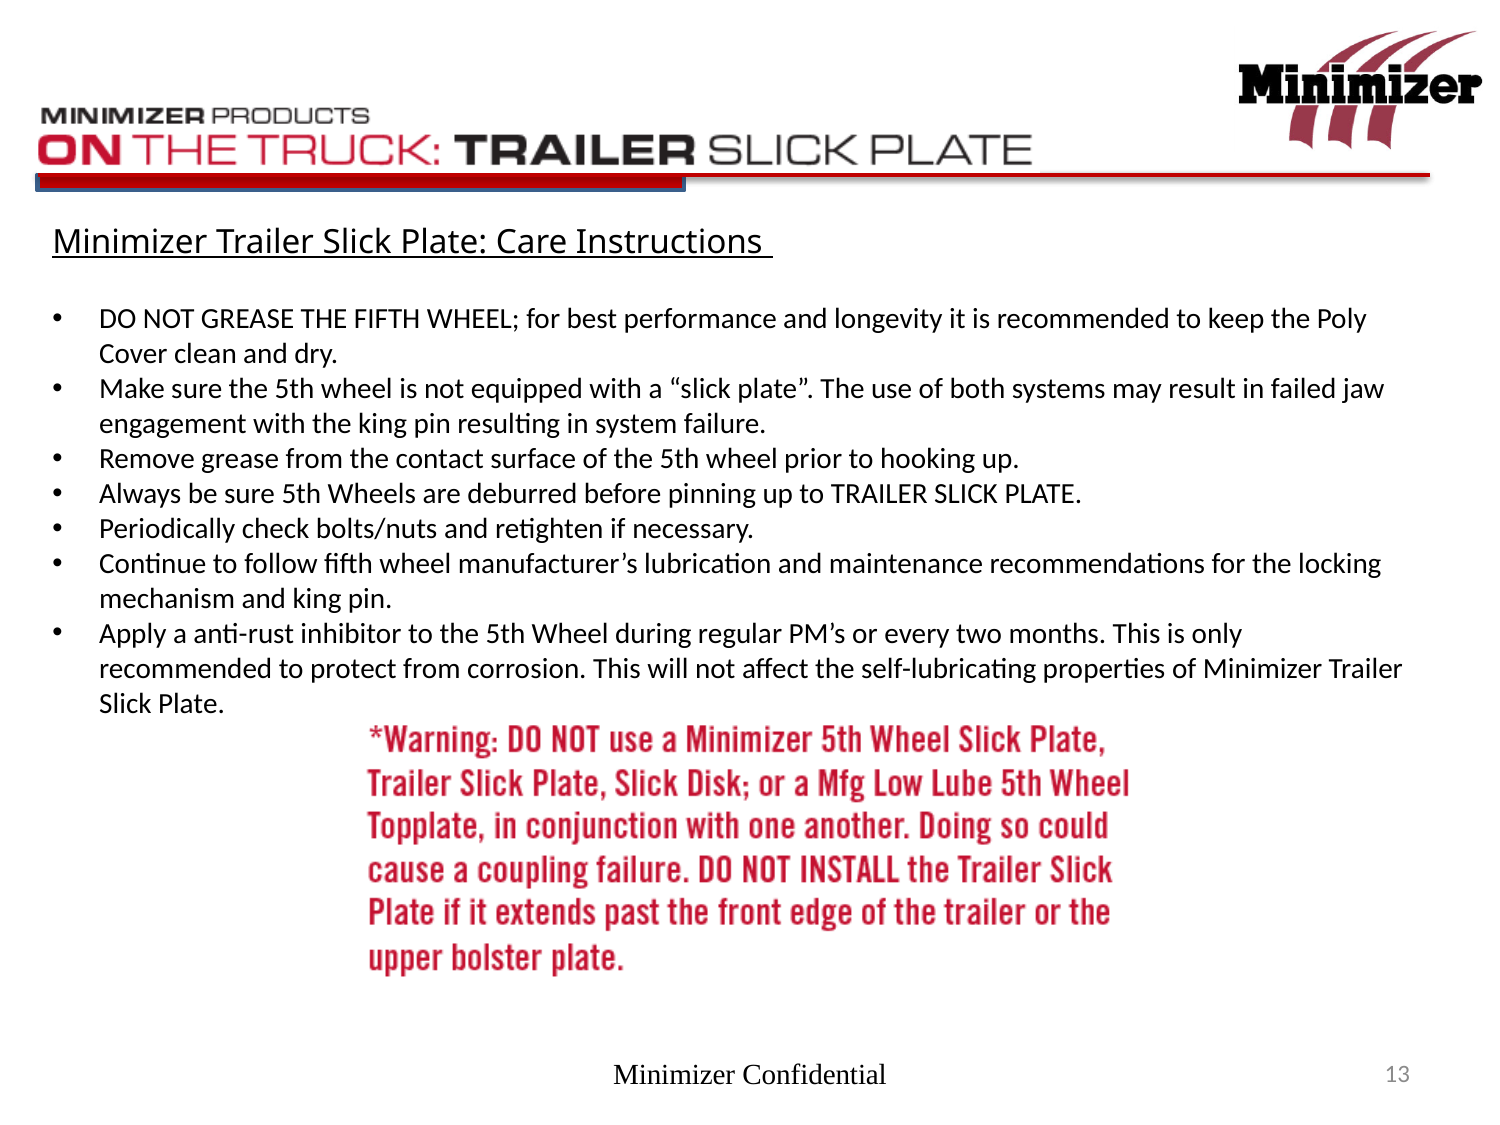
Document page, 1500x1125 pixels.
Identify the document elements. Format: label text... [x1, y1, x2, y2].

footer Minimizer Confidential [512, 1042, 988, 1103]
text_box [35, 184, 686, 192]
picture [37, 105, 1040, 173]
picture [352, 724, 1148, 984]
text_box Minimizer Trailer Slick Plate: Care Instructions DO NOT GREASE THE FIFTH WHEEL; for best performance and longevity it is recommended to keep the Poly Cover clean and dry. Make sure the 5th wheel is not equipped with a “slick plate”. The use of both systems may result in failed jaw engagement with the king pin resulting in system failure. Remove grease from the contact surface of the 5th wheel prior to hooking up. Always be sure 5th Wheels are deburred before pinning up to TRAILER SLICK PLATE. Periodically check bolts/nuts and retighten if necessary. Continue to follow fifth wheel manufacturer’s lubrication and maintenance recommendations for the locking mechanism and king pin. Apply a anti-rust inhibitor to the 5th Wheel during regular PM’s or every two months. This is only recommended to protect from corrosion. This will not affect the self-lubricating properties of Minimizer Trailer Slick Plate. [37, 212, 1431, 762]
slide_number 13 [1074, 1042, 1425, 1103]
picture [1234, 26, 1485, 153]
